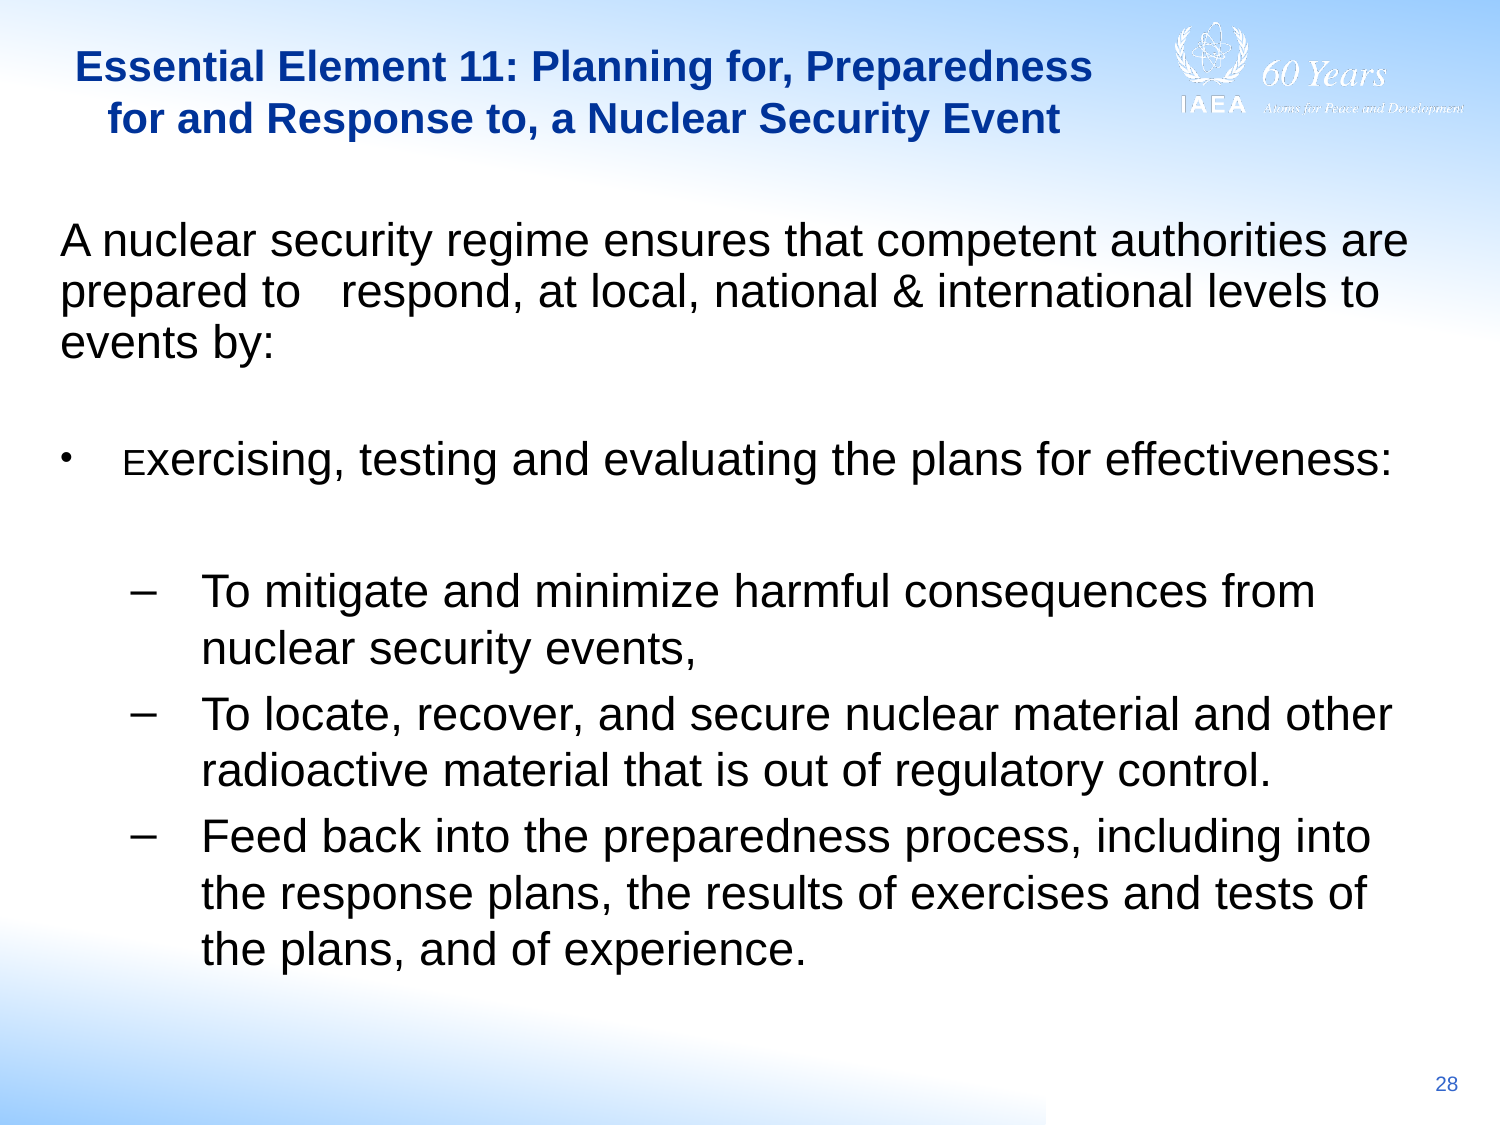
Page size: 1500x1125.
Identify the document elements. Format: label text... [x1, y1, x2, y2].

picture [1175, 22, 1464, 115]
title Essential Element 11: Planning for, Preparedness for and Response to, a Nuclear Security Event [41, 19, 1128, 161]
list A nuclear security regime ensures that competent authorities are prepared to respond, at local, national & international levels to events by: Exercising, testing and evaluating the plans for effectiveness: To mitigate and minimize harmful consequences from nuclear security events, To locate, recover, and secure nuclear material and other radioactive material that is out of regulatory control. Feed back into the preparedness process, including into the response plans, the results of exercises and tests of the plans, and of experience. [45, 208, 1455, 1000]
slide_number 28 [1389, 1063, 1474, 1112]
